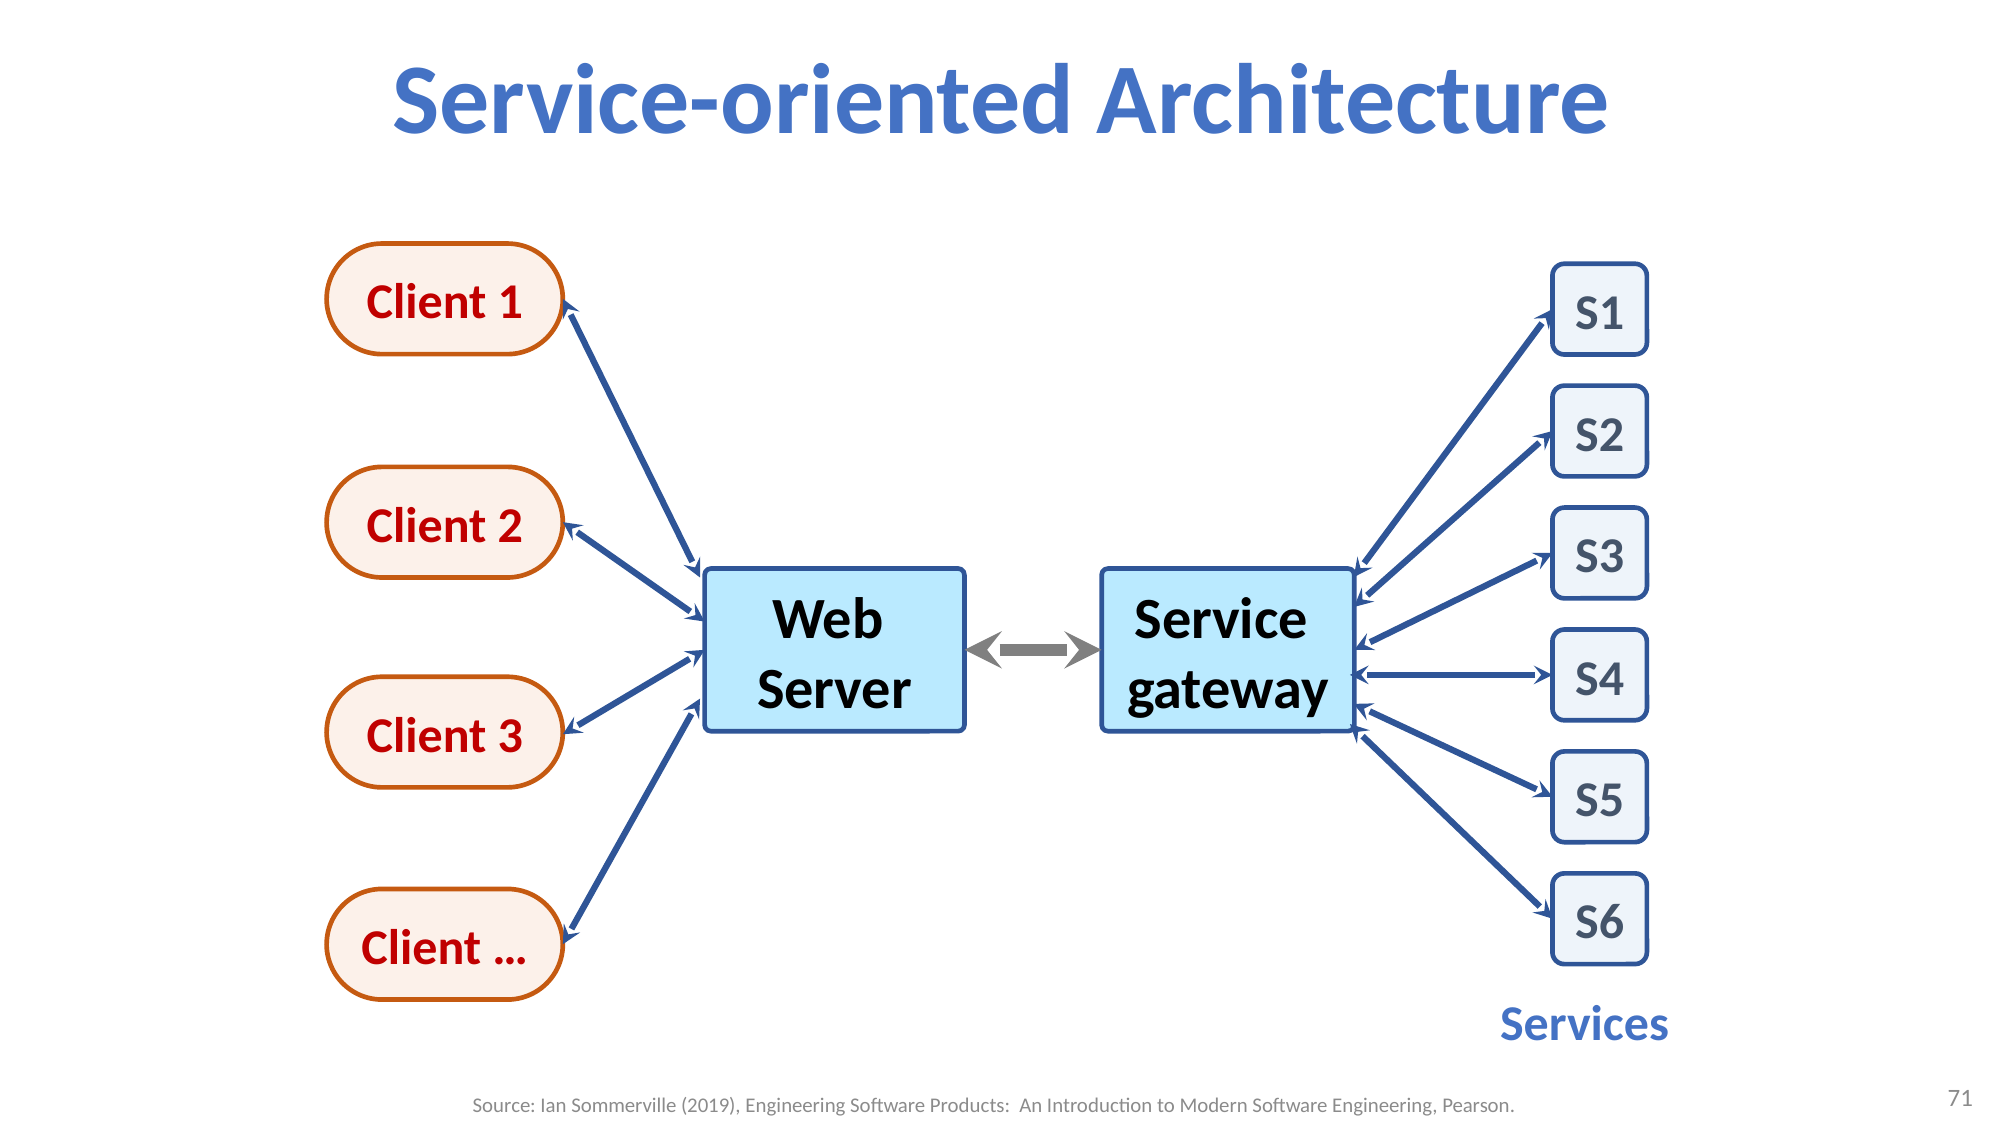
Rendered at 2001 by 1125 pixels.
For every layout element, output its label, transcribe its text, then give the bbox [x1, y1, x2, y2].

text_box Client … [326, 888, 563, 1000]
footer Source: Ian Sommerville (2019), Engineering Software Products: An Introduction to Modern Software Engineering, Pearson. [350, 1082, 1638, 1125]
slide_number 71 [1830, 1076, 1989, 1116]
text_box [562, 522, 705, 622]
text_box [1349, 724, 1553, 919]
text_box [562, 698, 701, 945]
text_box S5 [1553, 751, 1647, 843]
text_box Client 3 [326, 676, 562, 788]
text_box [1353, 431, 1553, 607]
text_box Client 1 [326, 243, 563, 355]
title Service-oriented Architecture [326, 0, 1677, 188]
text_box Client 2 [326, 466, 562, 578]
text_box Service gateway [1101, 568, 1355, 732]
text_box Services [1485, 982, 1685, 1058]
text_box Web Server [704, 568, 965, 732]
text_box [1354, 552, 1553, 650]
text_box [1353, 309, 1553, 431]
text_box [1353, 703, 1553, 724]
text_box S1 [1552, 263, 1647, 355]
text_box S6 [1552, 873, 1647, 965]
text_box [562, 649, 705, 735]
text_box S3 [1553, 507, 1647, 599]
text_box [562, 298, 701, 578]
text_box S4 [1552, 629, 1647, 721]
text_box S2 [1553, 385, 1647, 477]
